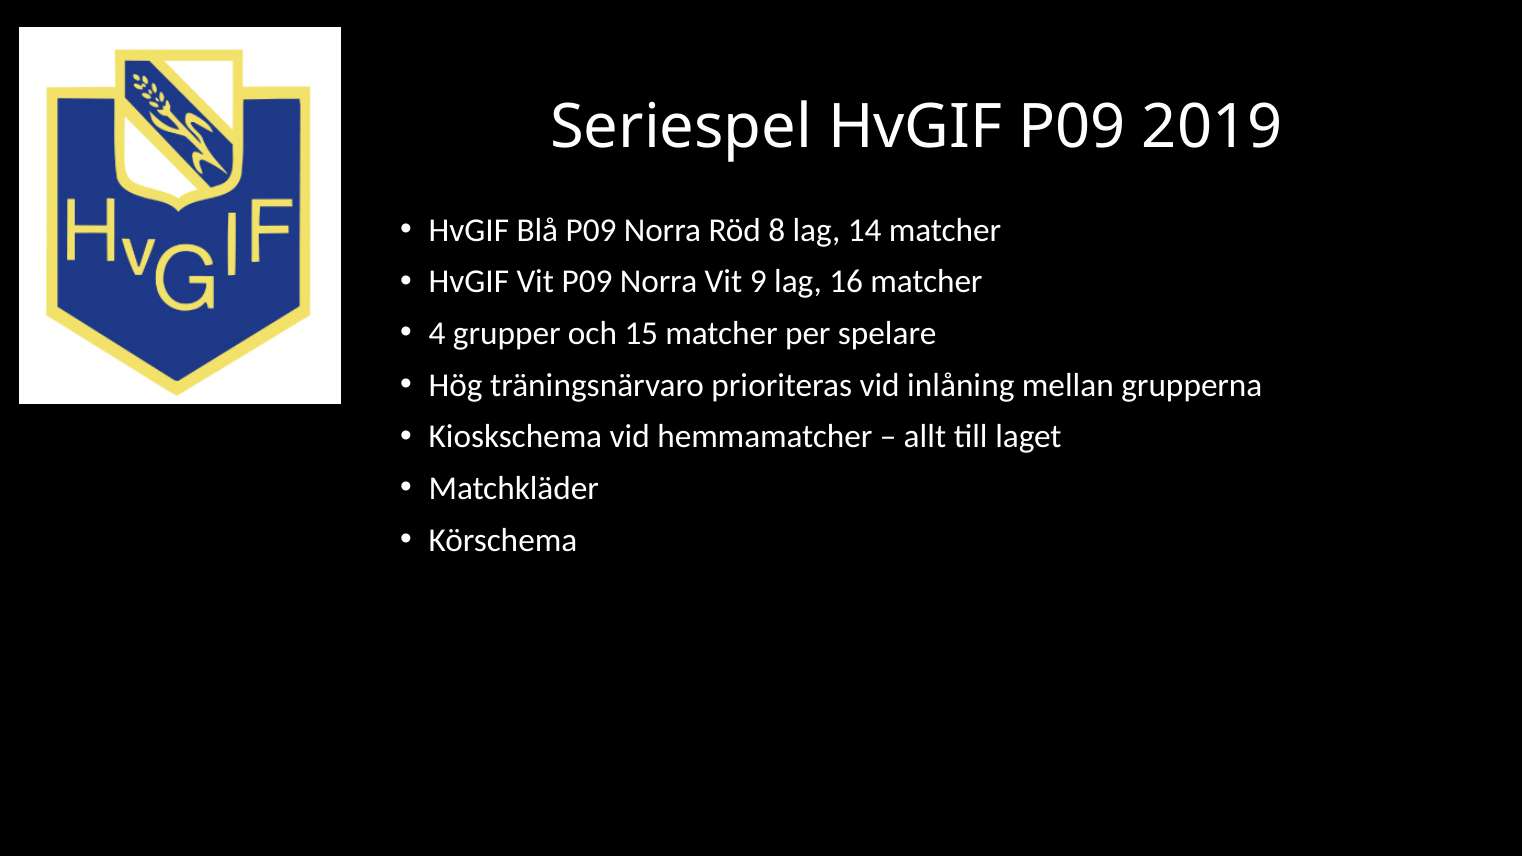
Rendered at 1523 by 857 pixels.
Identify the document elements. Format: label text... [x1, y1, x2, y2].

list HvGIF Blå P09 Norra Röd 8 lag, 14 matcher HvGIF Vit P09 Norra Vit 9 lag, 16 matcher 4 grupper och 15 matcher per spelare Hög träningsnärvaro prioriteras vid inlåning mellan grupperna Kioskschema vid hemmamatcher – allt till laget Matchkläder Körschema [385, 204, 1389, 793]
title Seriespel HvGIF P09 2019 [385, 63, 1389, 192]
picture [19, 27, 341, 404]
